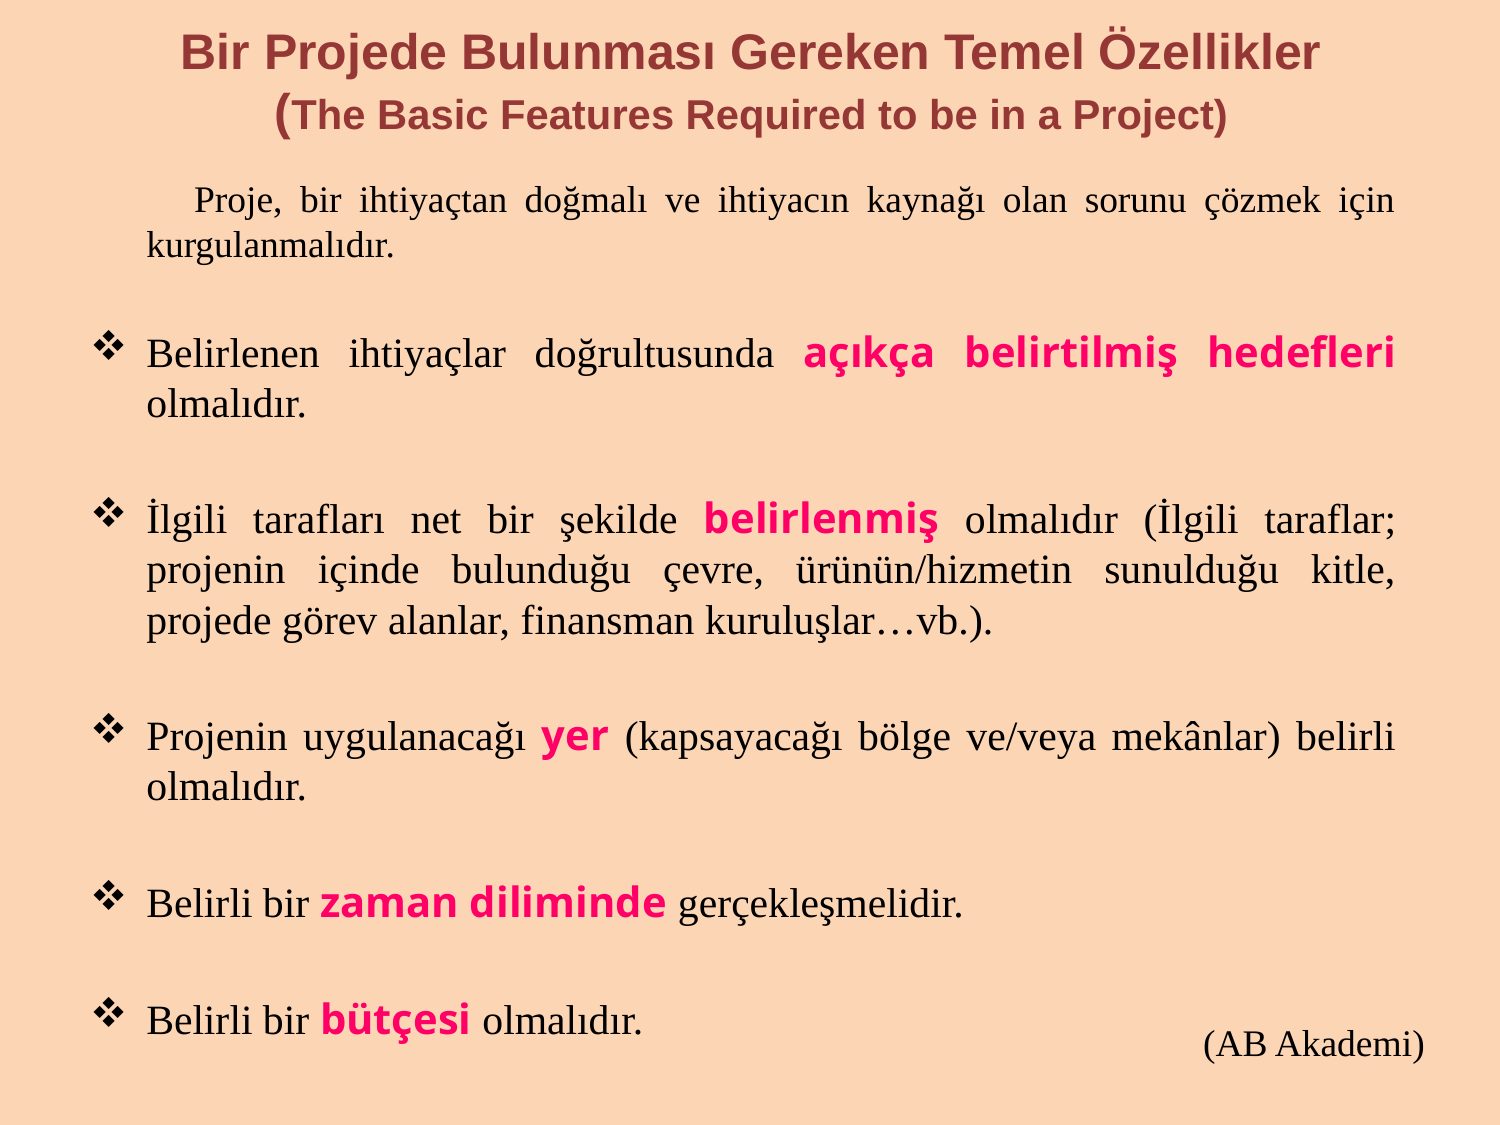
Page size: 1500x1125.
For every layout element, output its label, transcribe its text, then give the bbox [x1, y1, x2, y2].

text_box (AB Akademi) [1188, 1011, 1441, 1072]
list Proje, bir ihtiyaçtan doğmalı ve ihtiyacın kaynağı olan sorunu çözmek için kurgulanmalıdır. Belirlenen ihtiyaçlar doğrultusunda açıkça belirtilmiş hedefleri olmalıdır. İlgili tarafları net bir şekilde belirlenmiş olmalıdır (İlgili taraflar; projenin içinde bulunduğu çevre, ürünün/hizmetin sunulduğu kitle, projede görev alanlar, finansman kuruluşlar…vb.). Projenin uygulanacağı yer (kapsayacağı bölge ve/veya mekânlar) belirli olmalıdır. Belirli bir zaman diliminde gerçekleşmelidir. Belirli bir bütçesi olmalıdır. [75, 167, 1412, 1071]
title Bir Projede Bulunması Gereken Temel Özellikler (The Basic Features Required to be in a Project) [76, 0, 1427, 159]
